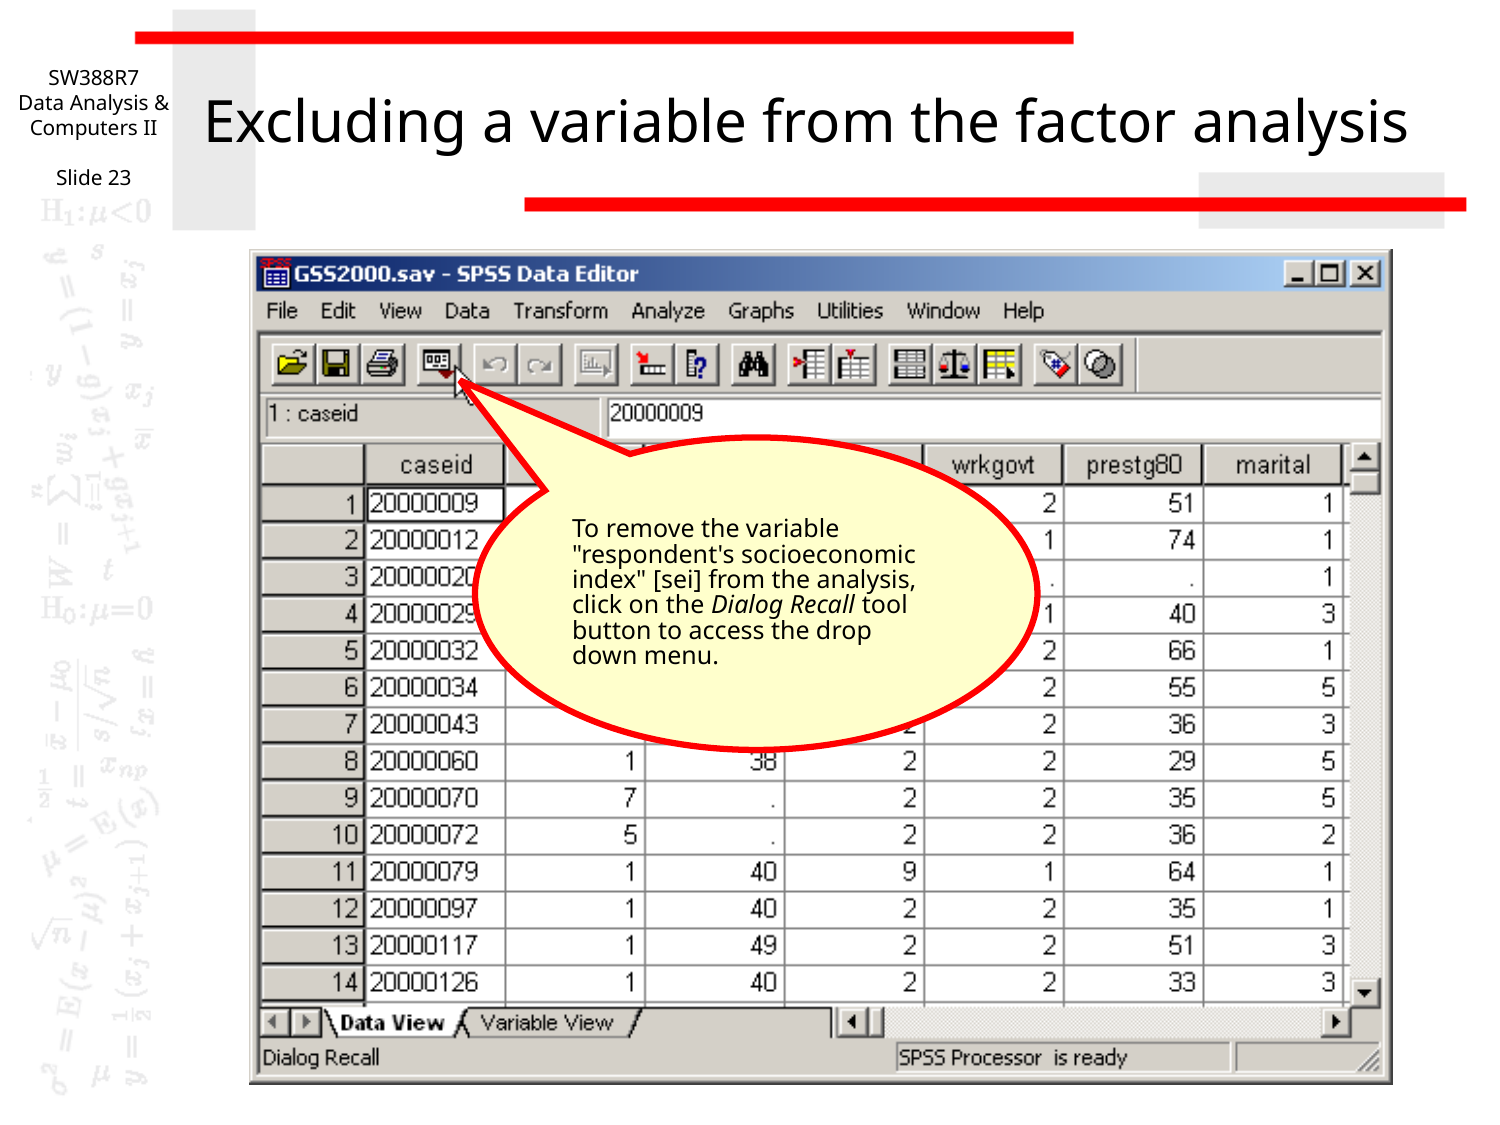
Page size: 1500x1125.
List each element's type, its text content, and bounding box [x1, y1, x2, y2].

slide_number SW388R7 Data Analysis & Computers II Slide 23 [0, 50, 187, 200]
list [249, 249, 1393, 1085]
picture [18, 0, 1500, 1108]
title Excluding a variable from the factor analysis [187, 50, 1425, 200]
